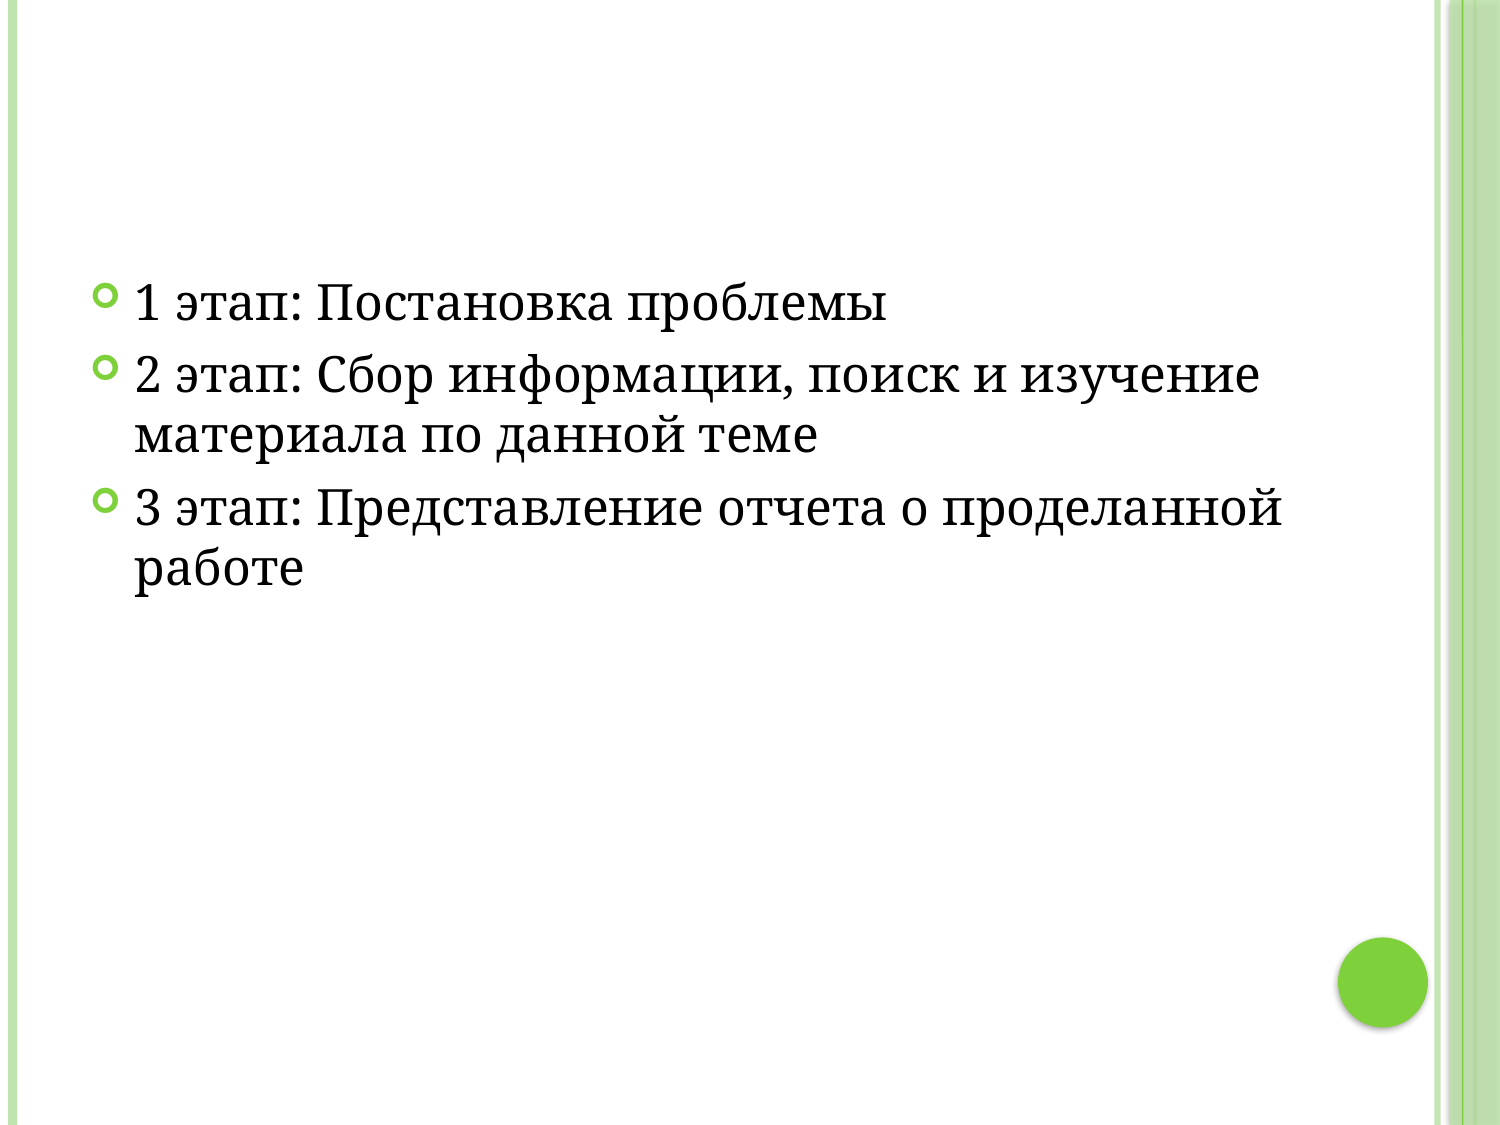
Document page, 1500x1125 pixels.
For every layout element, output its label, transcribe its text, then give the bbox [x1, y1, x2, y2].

list 1 этап: Постановка проблемы 2 этап: Сбор информации, поиск и изучение материала по данной теме 3 этап: Представление отчета о проделанной работе [75, 262, 1300, 1062]
